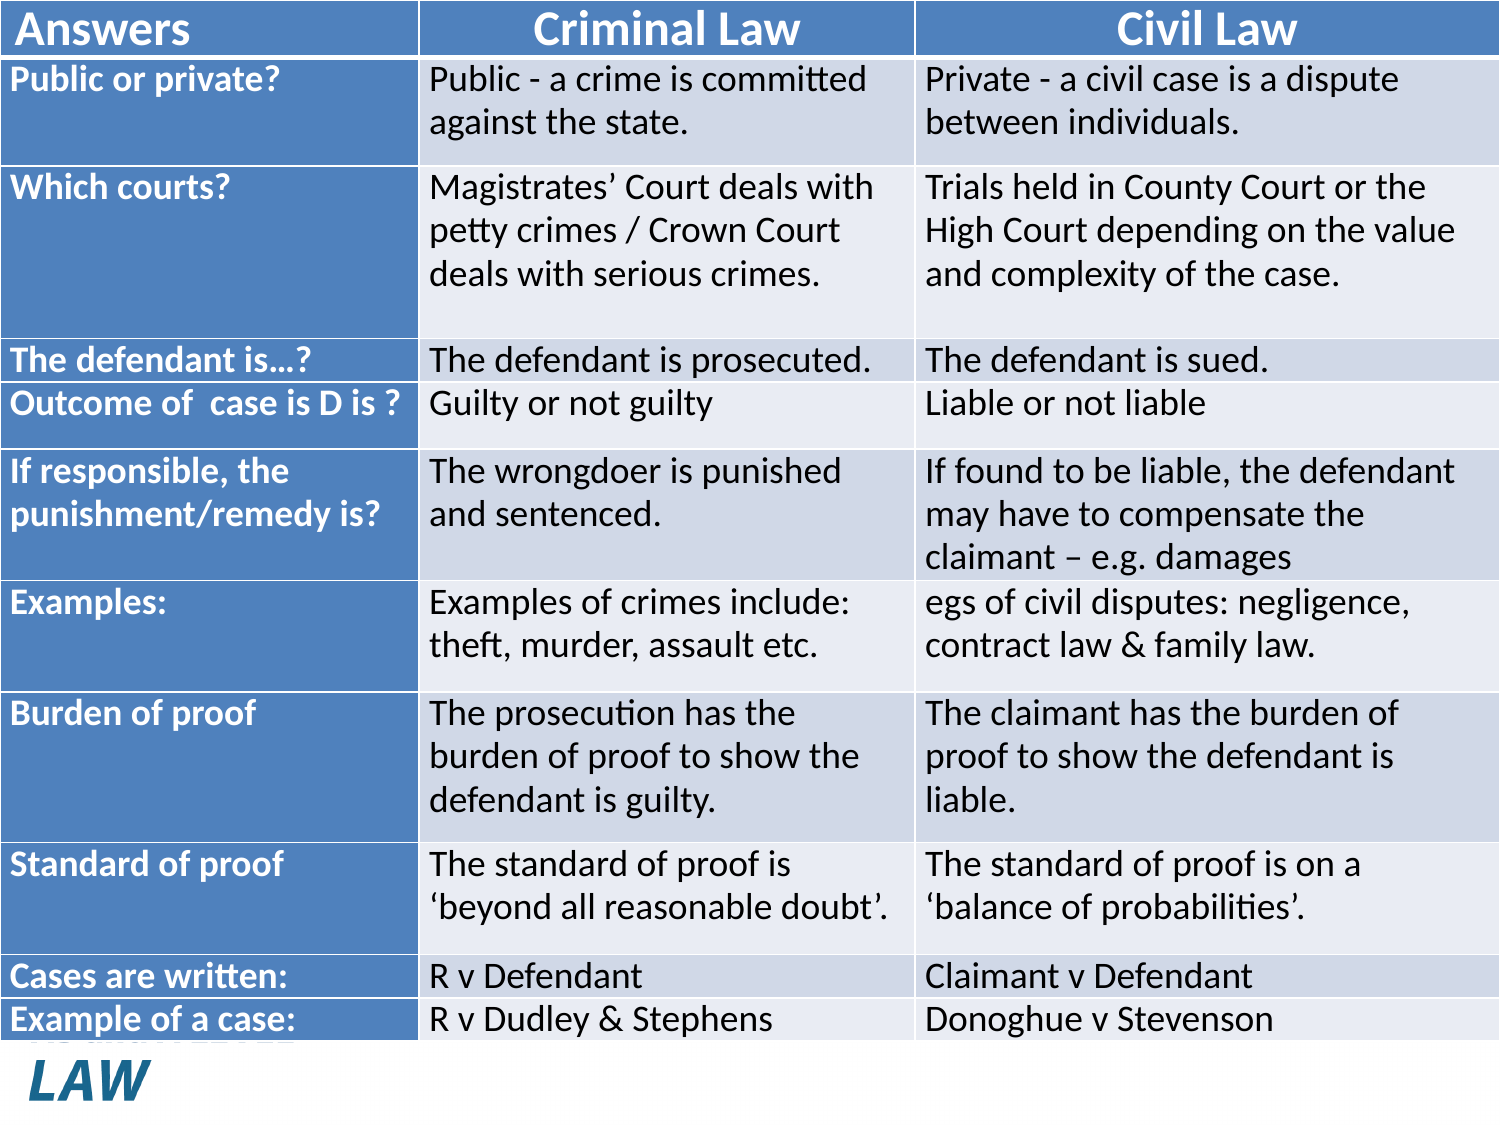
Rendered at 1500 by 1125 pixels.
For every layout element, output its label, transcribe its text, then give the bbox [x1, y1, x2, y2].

table_cell The defendant is…? [1, 339, 418, 381]
table_header Civil Law [916, 1, 1499, 55]
table_cell egs of civil disputes: negligence, contract law & family law. [916, 581, 1499, 691]
table_cell Guilty or not guilty [420, 383, 914, 448]
table_cell The standard of proof is ‘beyond all reasonable doubt’. [420, 843, 914, 954]
table_cell R v Defendant [420, 955, 914, 997]
table_cell The defendant is prosecuted. [420, 339, 914, 381]
table_cell Outcome of case is D is ? [1, 383, 418, 448]
table_cell The wrongdoer is punished and sentenced. [420, 450, 914, 580]
table_cell Example of a case: [1, 999, 418, 1040]
table_cell Private - a civil case is a dispute between individuals. [916, 60, 1499, 165]
table_cell Which courts? [1, 167, 418, 338]
table_cell Magistrates’ Court deals with petty crimes / Crown Court deals with serious crimes. [420, 167, 914, 338]
table_cell If responsible, the punishment/remedy is? [1, 450, 418, 580]
table_cell Public or private? [1, 60, 418, 165]
table_cell Public - a crime is committed against the state. [420, 60, 914, 165]
table_cell The standard of proof is on a ‘balance of probabilities’. [916, 843, 1499, 954]
table_cell Liable or not liable [916, 383, 1499, 448]
table_cell Cases are written: [1, 955, 418, 997]
table_header Answers [1, 1, 418, 55]
table_cell R v Dudley & Stephens [420, 999, 914, 1040]
table_cell If found to be liable, the defendant may have to compensate the claimant – e.g. damages [916, 450, 1499, 580]
table_cell Burden of proof [1, 693, 418, 842]
table_cell Examples: [1, 581, 418, 691]
table_header Criminal Law [420, 1, 914, 55]
picture [0, 1042, 1500, 1125]
table_cell Examples of crimes include: theft, murder, assault etc. [420, 581, 914, 691]
table_cell The claimant has the burden of proof to show the defendant is liable. [916, 693, 1499, 842]
table_cell The prosecution has the burden of proof to show the defendant is guilty. [420, 693, 914, 842]
table_cell Claimant v Defendant [916, 955, 1499, 997]
table_cell Donoghue v Stevenson [916, 999, 1499, 1040]
table_cell Standard of proof [1, 843, 418, 954]
table_cell Trials held in County Court or the High Court depending on the value and complexity of the case. [916, 167, 1499, 338]
table_cell The defendant is sued. [916, 339, 1499, 381]
